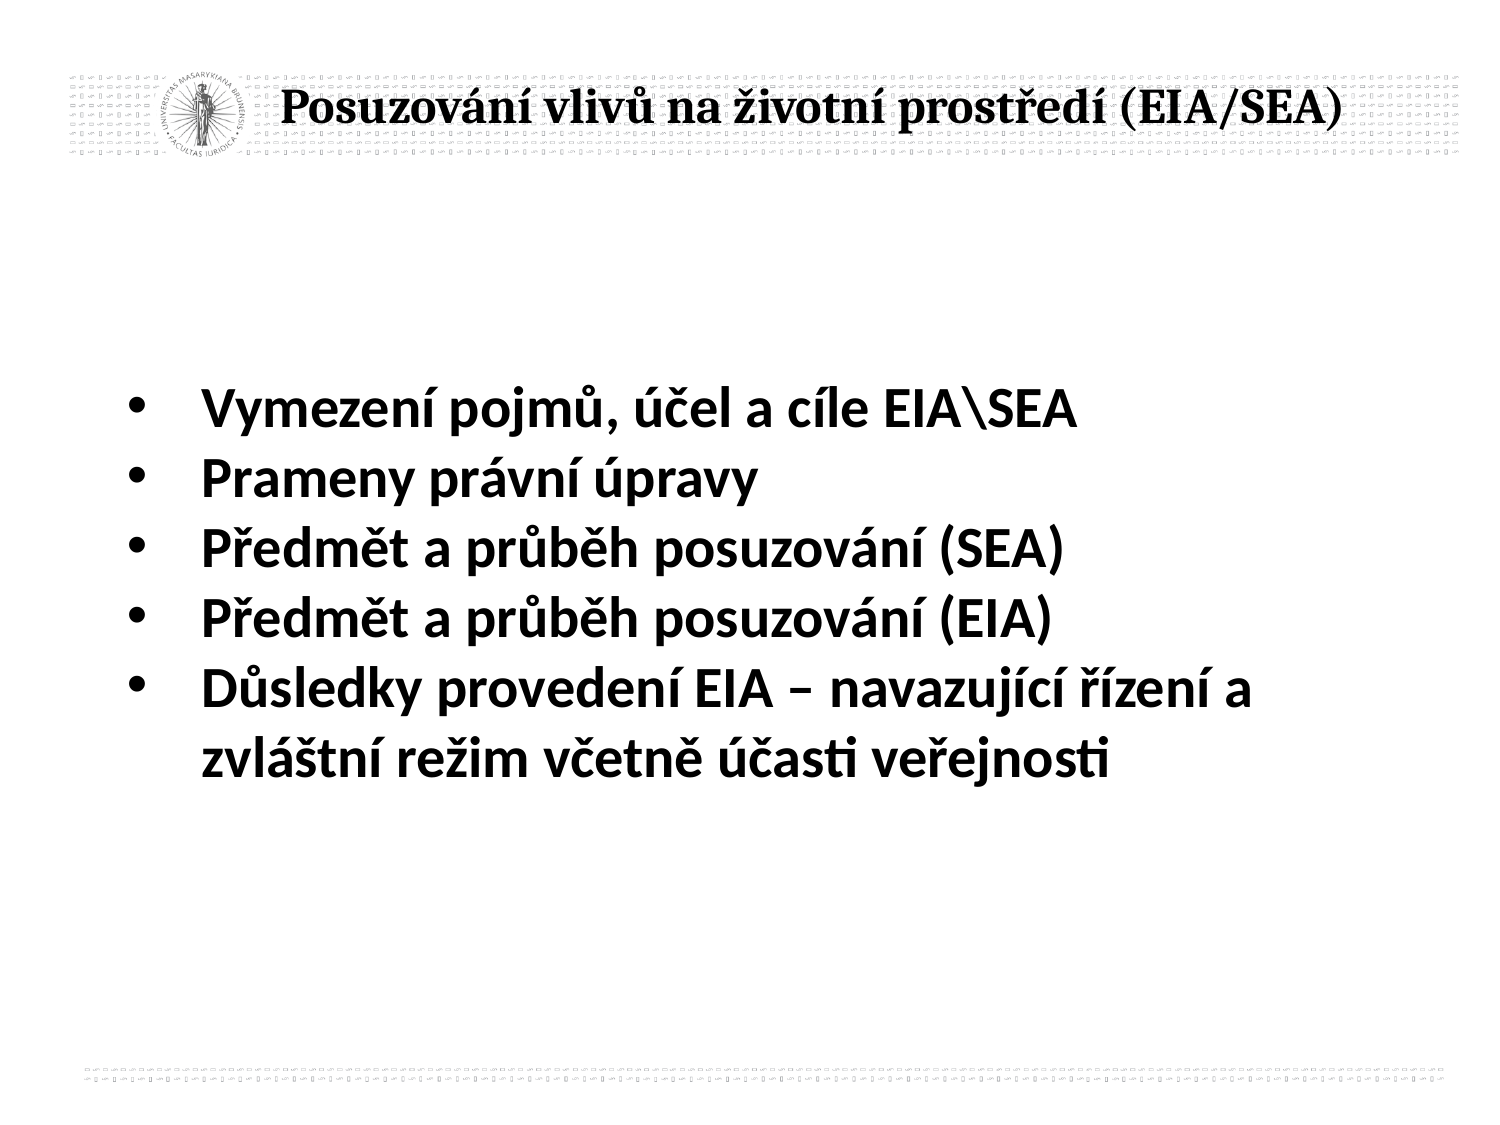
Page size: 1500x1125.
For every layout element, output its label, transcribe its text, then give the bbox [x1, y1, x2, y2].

picture [0, 42, 1500, 200]
picture [13, 1039, 1500, 1116]
text_box Vymezení pojmů, účel a cíle EIA\SEA Prameny právní úpravy Předmět a průběh posuzování (SEA) Předmět a průběh posuzování (EIA) Důsledky provedení EIA – navazující řízení a zvláštní režim včetně účasti veřejnosti [112, 361, 1440, 797]
